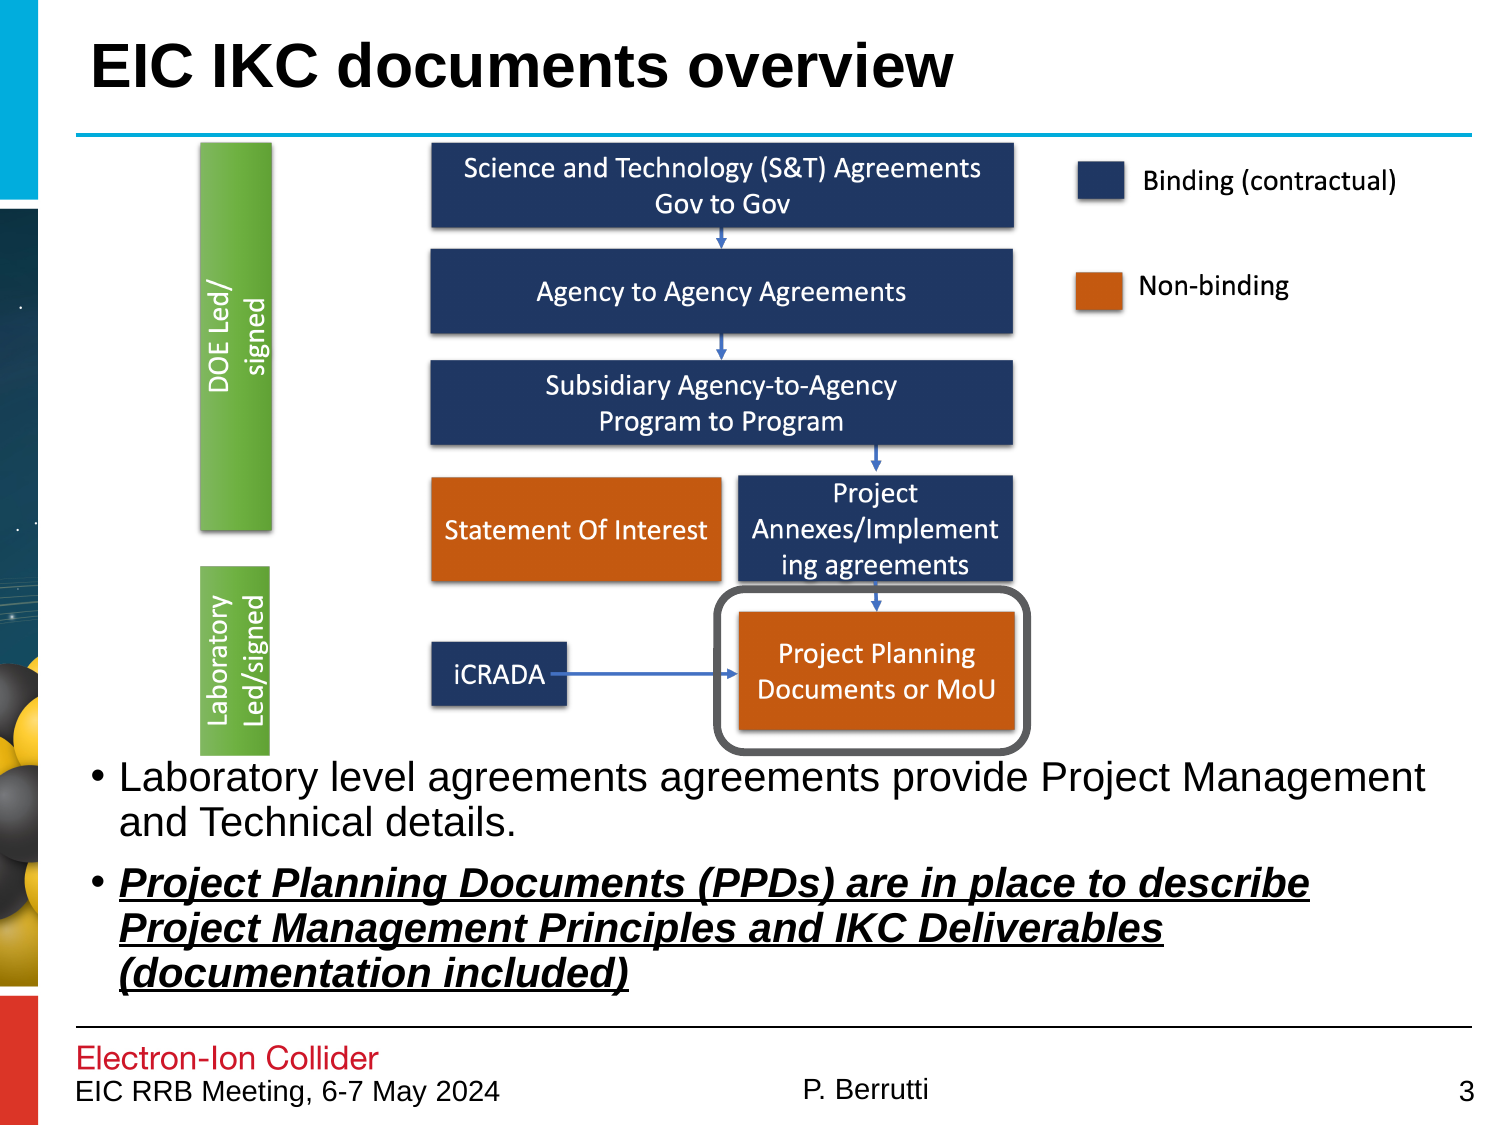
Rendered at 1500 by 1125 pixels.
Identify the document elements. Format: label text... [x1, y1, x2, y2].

title EIC IKC documents overview [75, 0, 1472, 136]
list Laboratory level agreements agreements provide Project Management and Technical details. Project Planning Documents (PPDs) are in place to describe Project Management Principles and IKC Deliverables (documentation included) [75, 747, 1472, 1076]
picture [0, 0, 1500, 1125]
